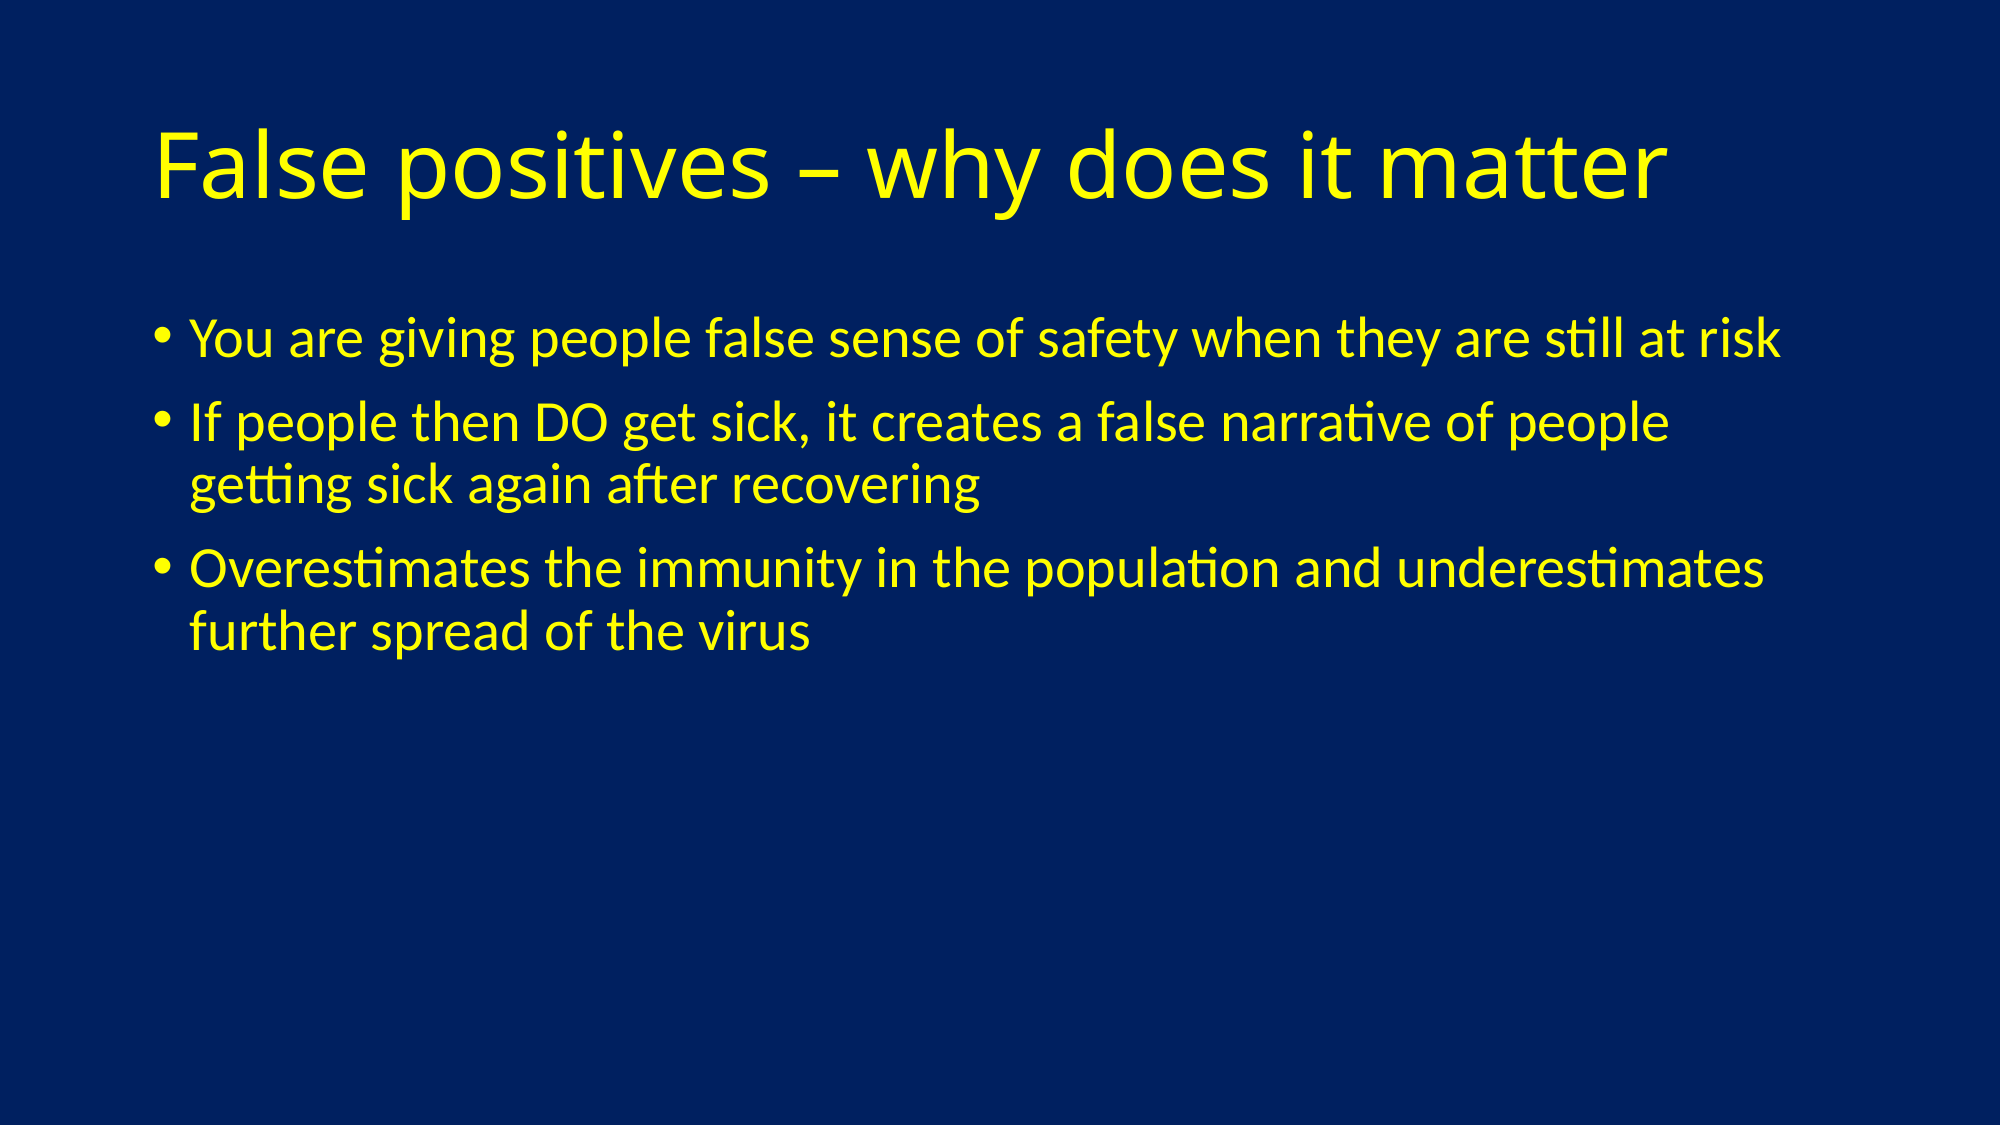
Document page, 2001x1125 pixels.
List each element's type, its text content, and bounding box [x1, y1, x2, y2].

list You are giving people false sense of safety when they are still at risk If people then DO get sick, it creates a false narrative of people getting sick again after recovering Overestimates the immunity in the population and underestimates further spread of the virus [137, 299, 1863, 1014]
title False positives – why does it matter [137, 59, 1863, 278]
